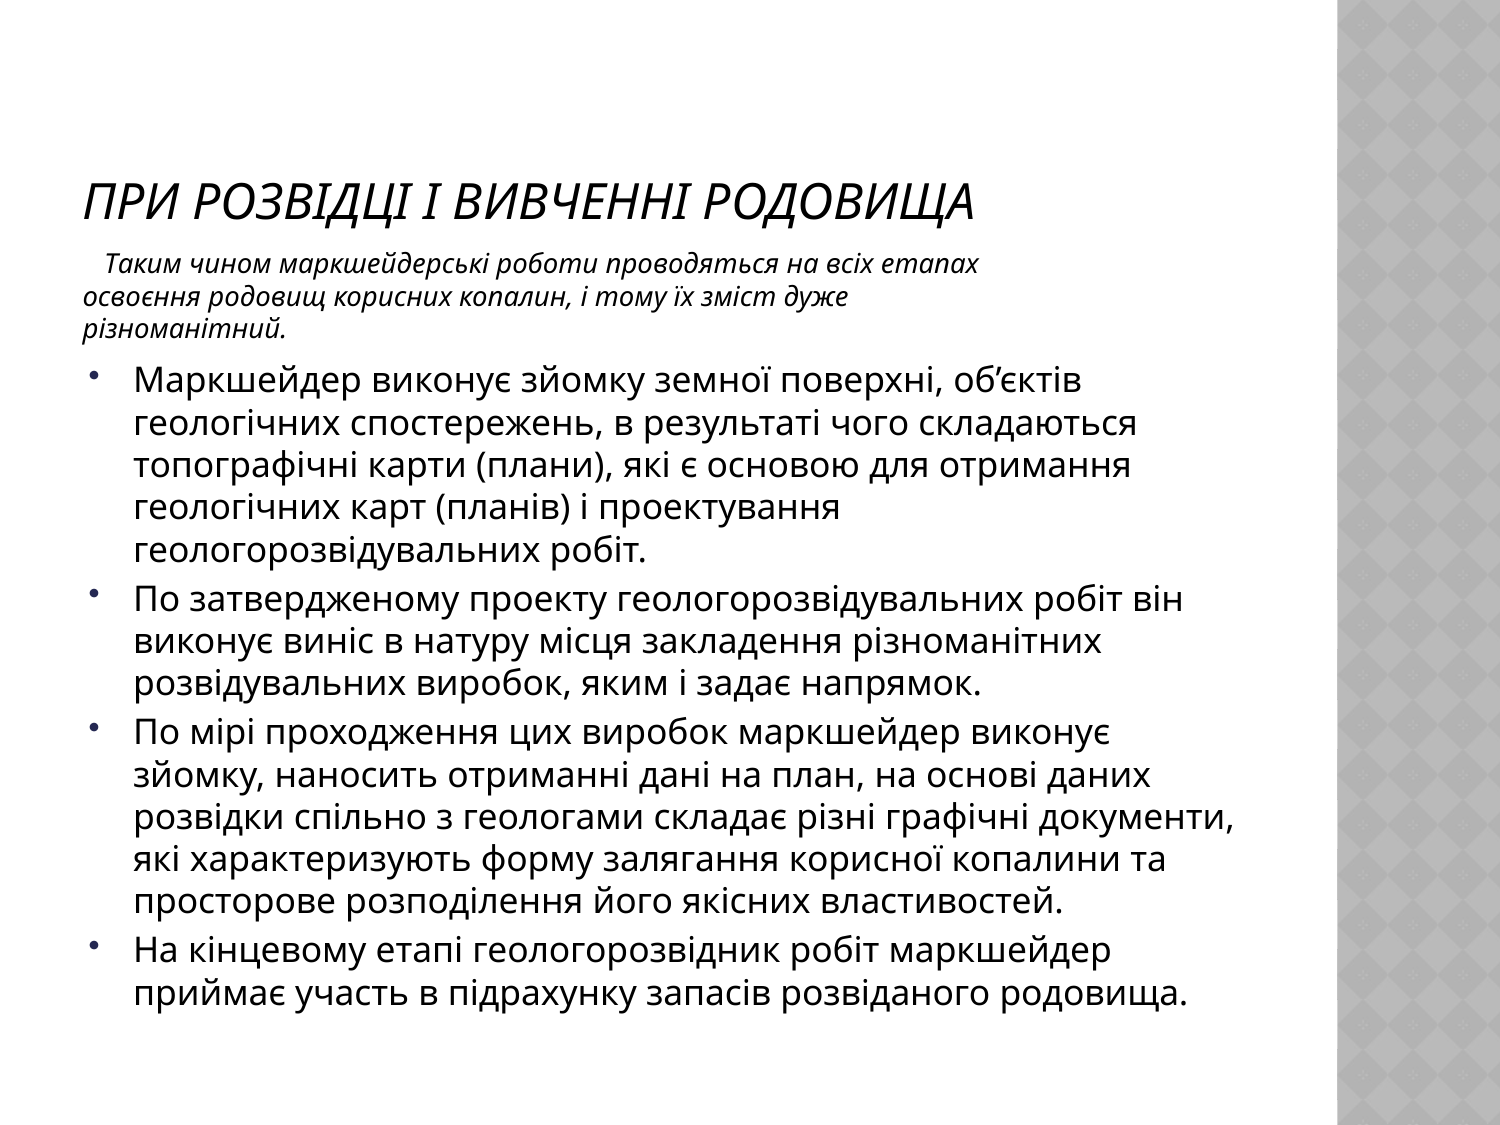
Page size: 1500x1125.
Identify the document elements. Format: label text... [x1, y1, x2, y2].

title При розвідці і вивченні родовища [75, 37, 1043, 230]
list Таким чином маркшейдерські роботи проводяться на всіх етапах освоєння родовищ корисних копалин, і тому їх зміст дуже різноманітний. [75, 245, 1043, 345]
list Маркшейдер виконує зйомку земної поверхні, об’єктів геологічних спостережень, в результаті чого складаються топографічні карти (плани), які є основою для отримання геологічних карт (планів) і проектування геологорозвідувальних робіт. По затвердженому проекту геологорозвідувальних робіт він виконує виніс в натуру місця закладення різноманітних розвідувальних виробок, яким і задає напрямок. По мірі проходження цих виробок маркшейдер виконує зйомку, наносить отриманні дані на план, на основі даних розвідки спільно з геологами складає різні графічні документи, які характеризують форму залягання корисної копалини та просторове розподілення його якісних властивостей. На кінцевому етапі геологорозвідник робіт маркшейдер приймає участь в підрахунку запасів розвіданого родовища. [75, 350, 1263, 1068]
